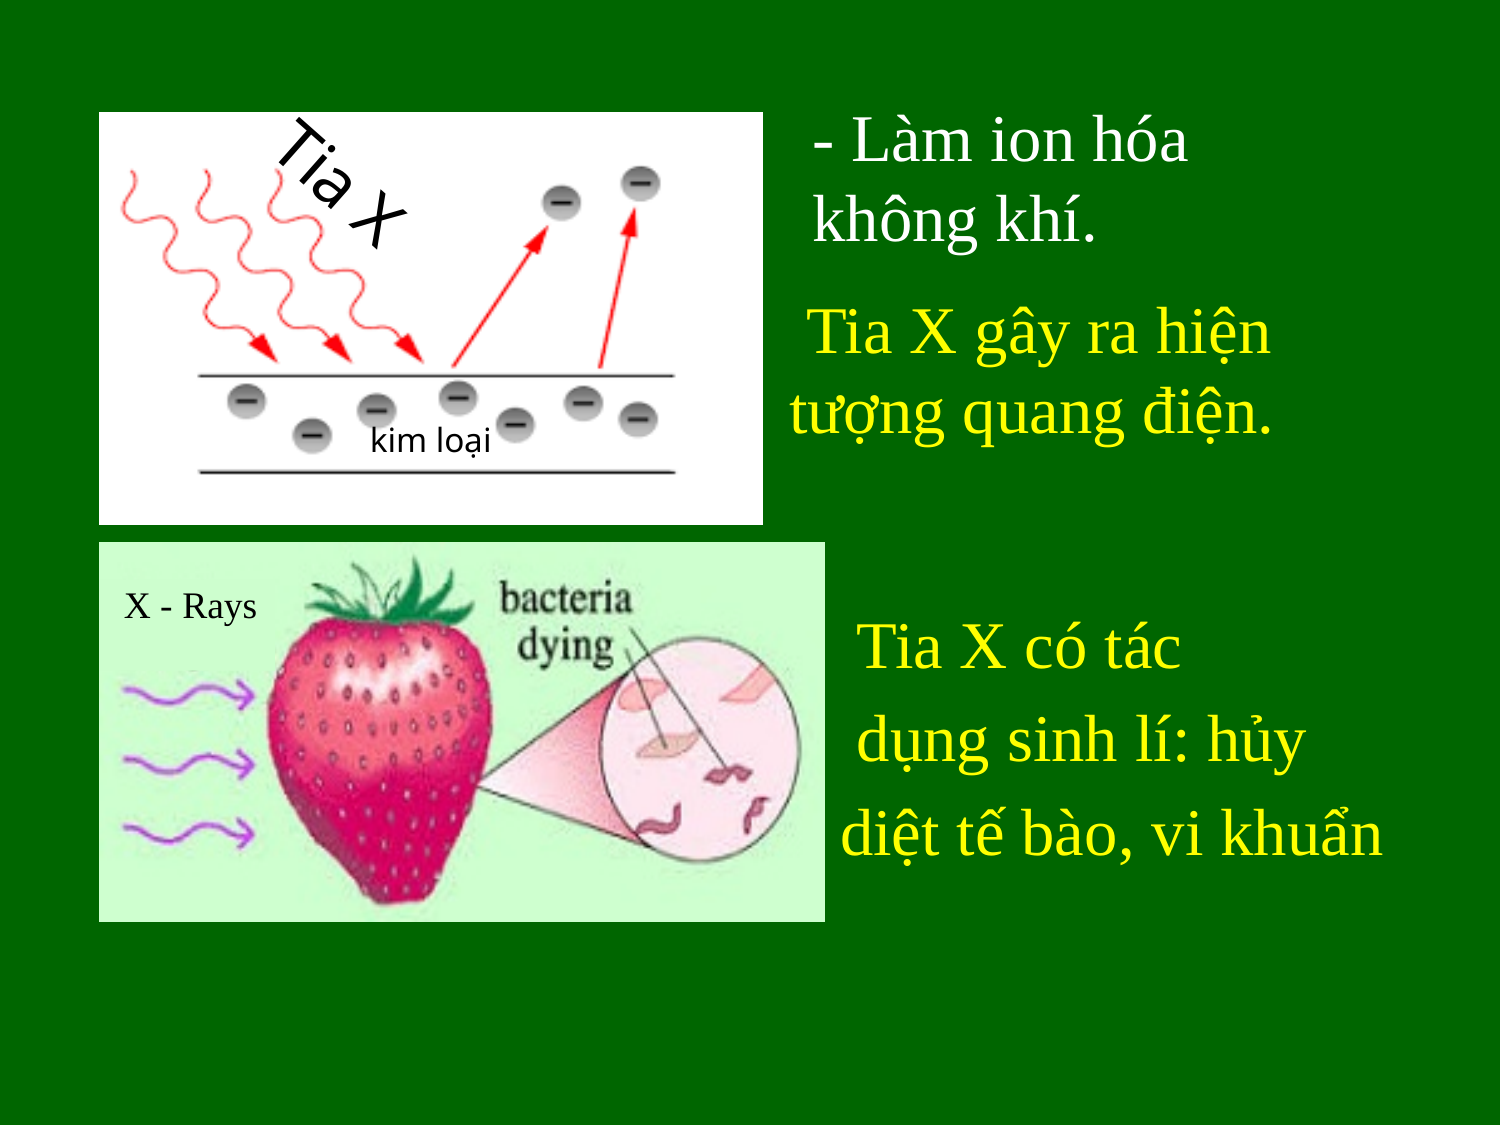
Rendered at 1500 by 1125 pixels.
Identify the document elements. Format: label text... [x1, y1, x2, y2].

text_box Tia X gây ra hiện tượng quang điện. [774, 279, 1337, 532]
text_box - Làm ion hóa không khí. [797, 87, 1360, 338]
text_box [99, 542, 826, 922]
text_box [99, 112, 763, 525]
text_box Tia X có tác dụng sinh lí: hủy diệt tế bào, vi khuẩn [829, 594, 1500, 870]
